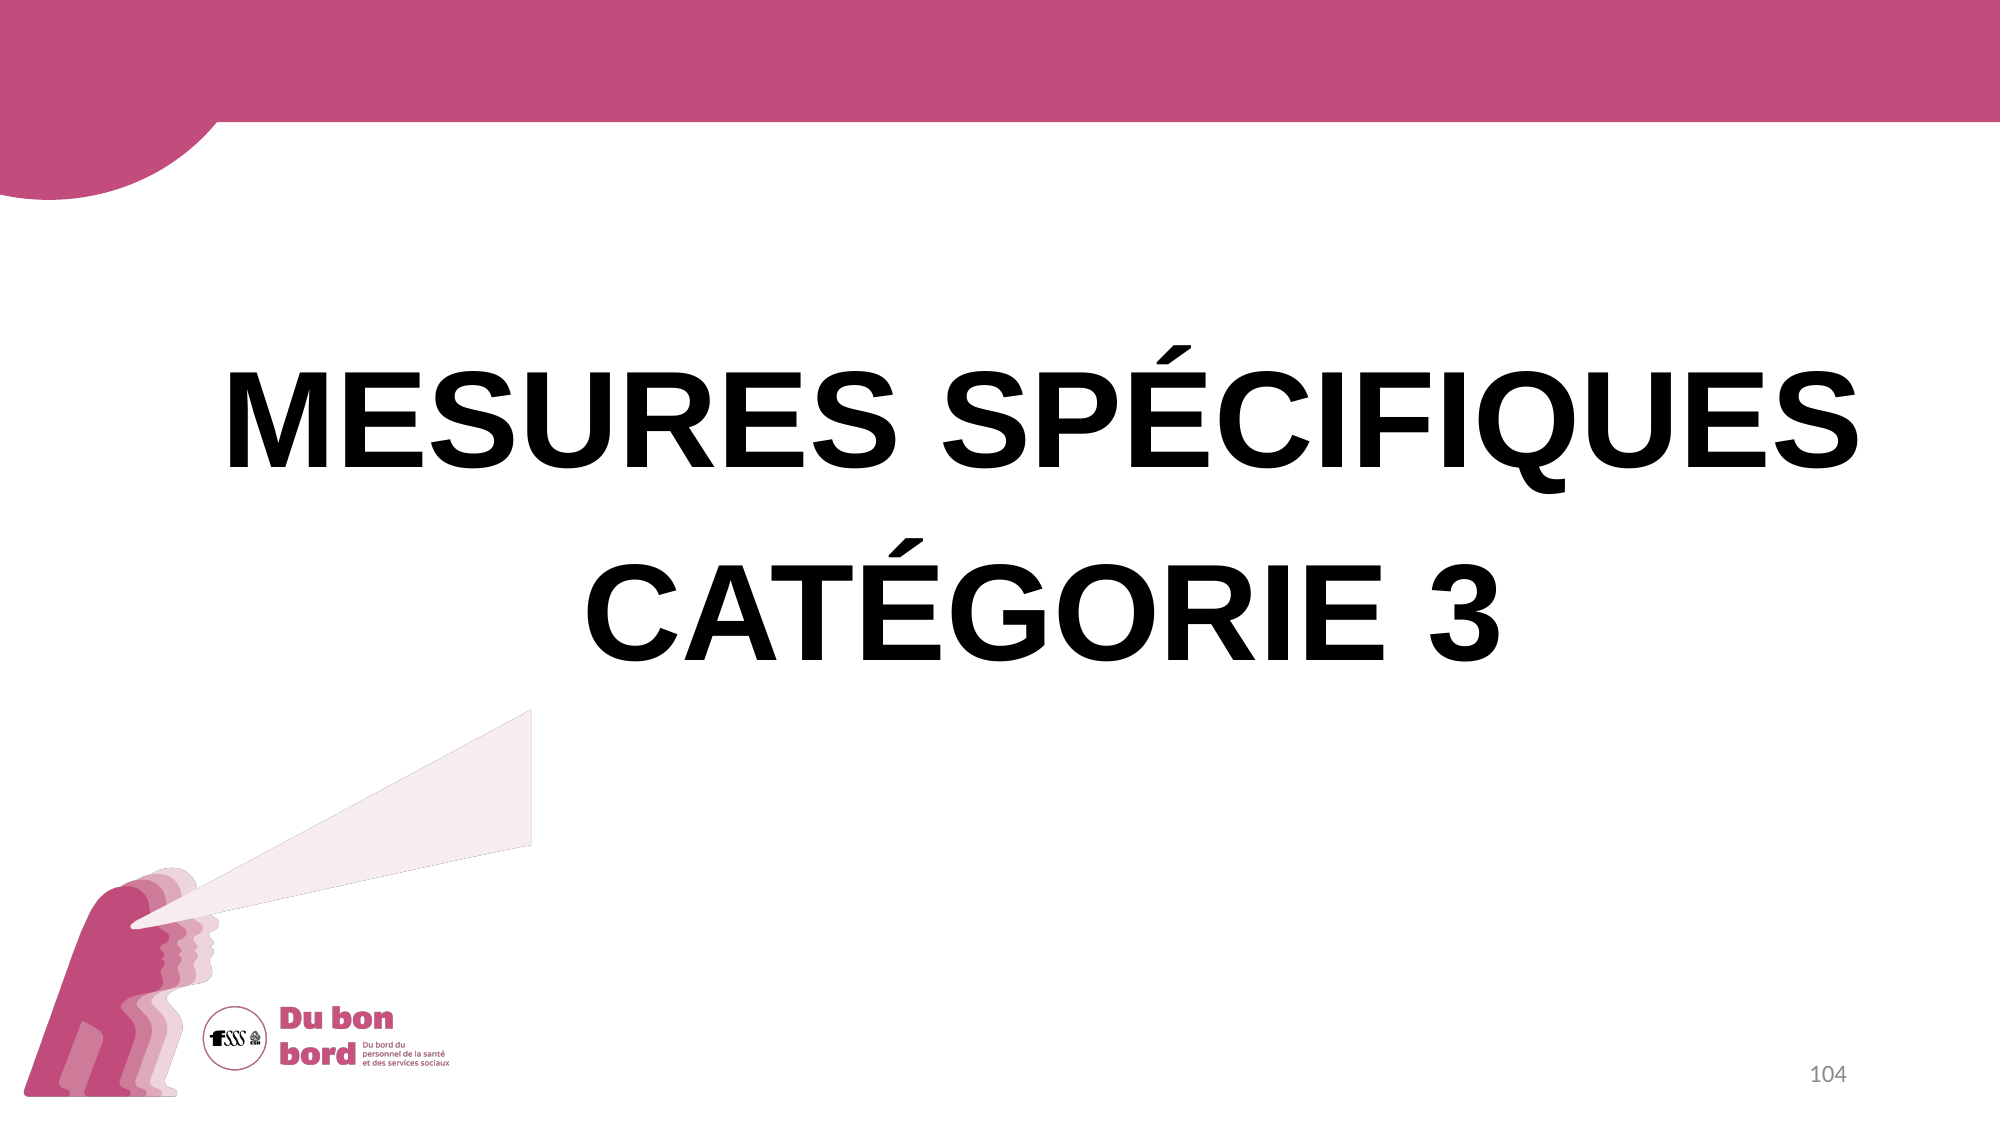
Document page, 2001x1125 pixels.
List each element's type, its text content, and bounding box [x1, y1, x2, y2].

text_box [0, 0, 262, 200]
picture [0, 700, 637, 1106]
text_box MESURES SPÉCIFIQUES CATÉGORIE 3 [164, 310, 1923, 798]
text_box [217, 0, 2000, 123]
slide_number 104 [1412, 1042, 1863, 1103]
